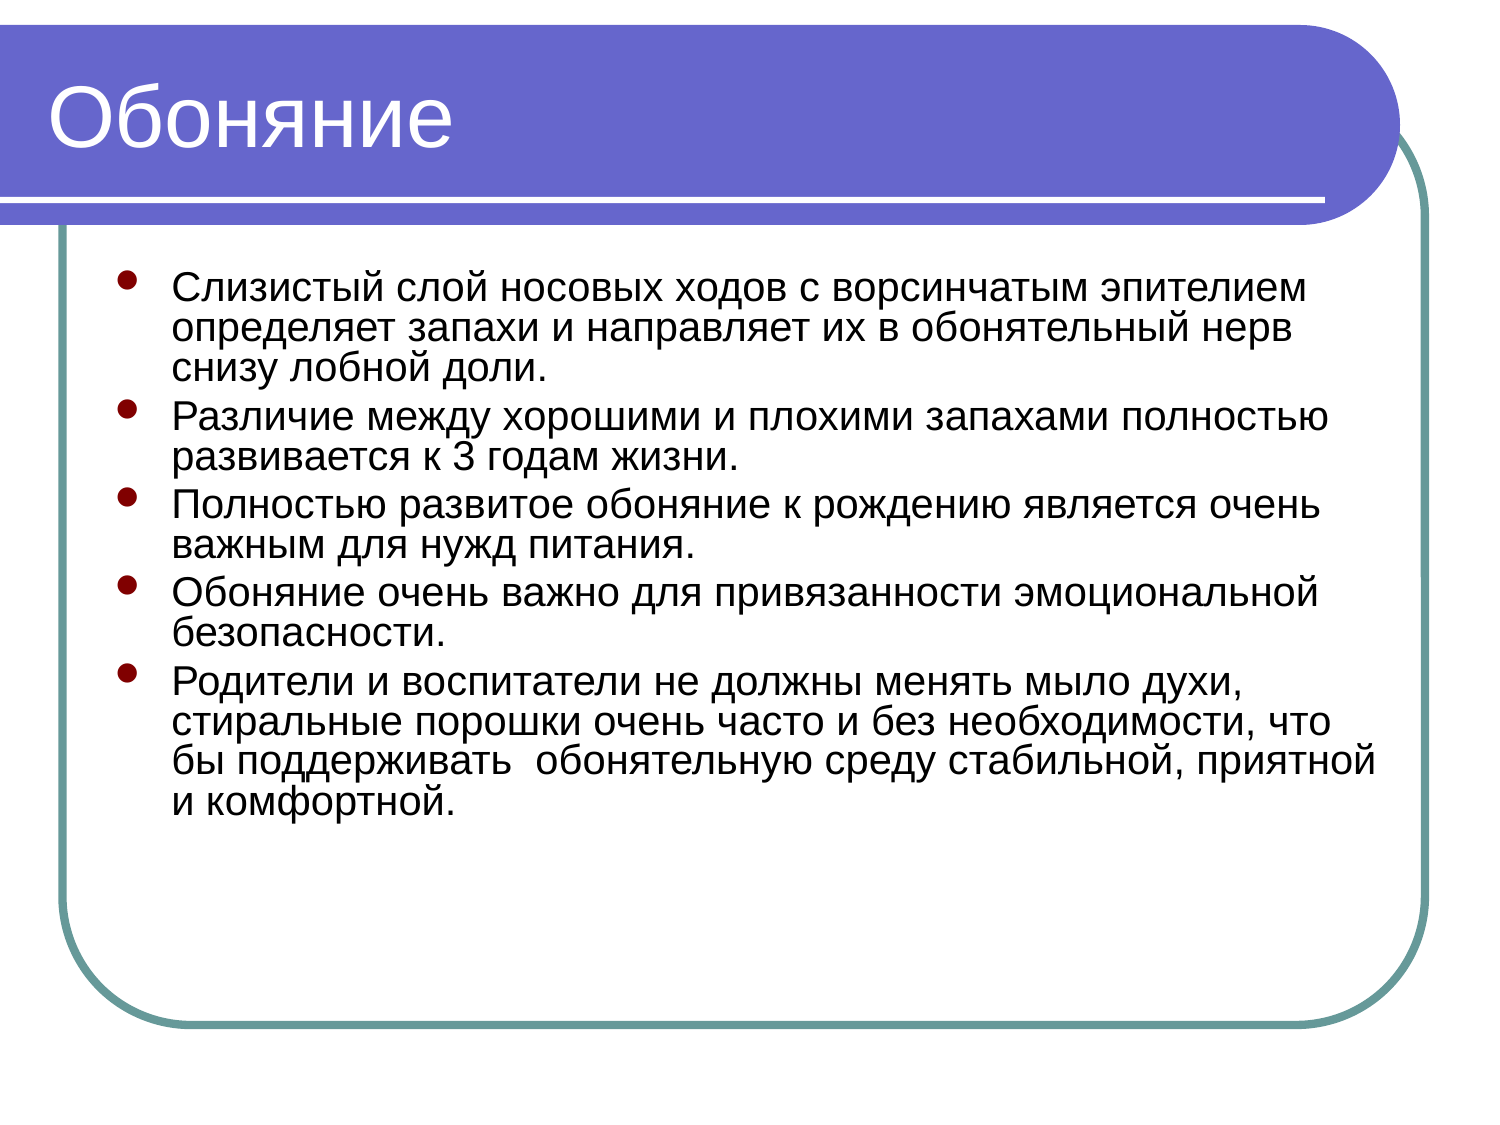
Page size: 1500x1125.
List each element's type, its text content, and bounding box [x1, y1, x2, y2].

list Слизистый слой носовых ходов с ворсинчатым эпителием определяет запахи и направляет их в обонятельный нерв снизу лобной доли. Различие между хорошими и плохими запахами полностью развивается к 3 годам жизни. Полностью развитое обоняние к рождению является очень важным для нужд питания. Обоняние очень важно для привязанности эмоциональной безопасности. Родители и воспитатели не должны менять мыло духи, стиральные порошки очень часто и без необходимости, что бы поддерживать обонятельную среду стабильной, приятной и комфортной. [99, 262, 1401, 988]
title Обоняние [31, 37, 1348, 188]
